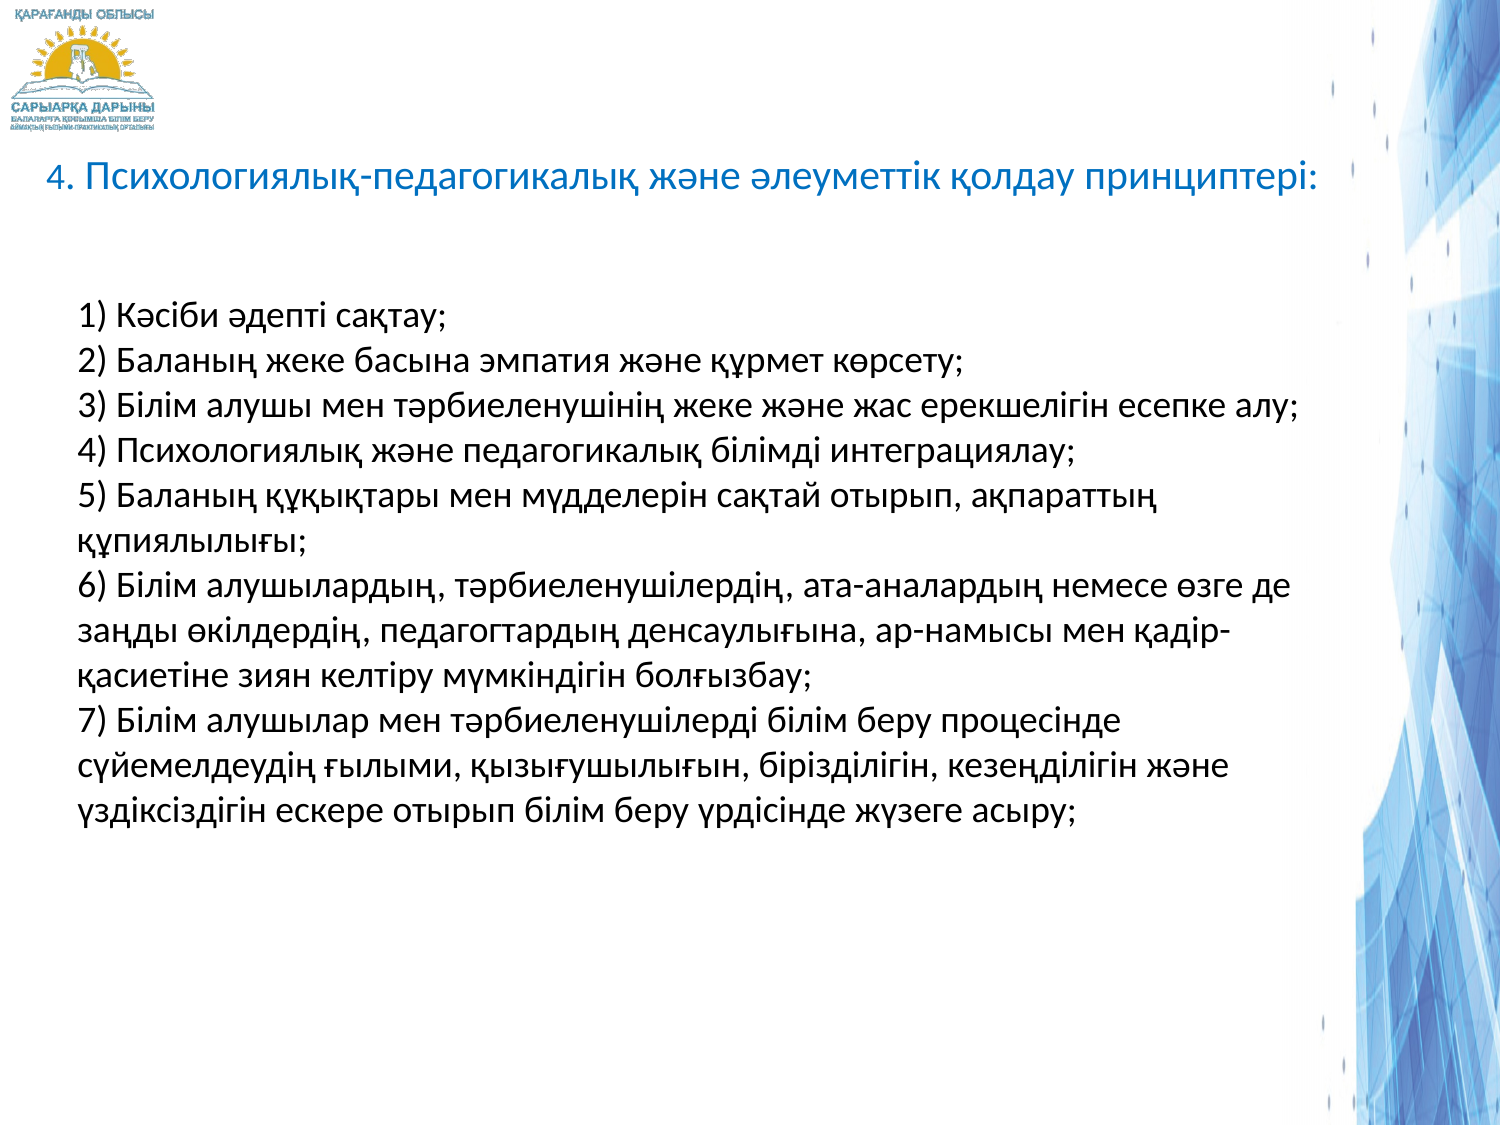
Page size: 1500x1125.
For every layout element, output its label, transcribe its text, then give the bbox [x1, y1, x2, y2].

text_box 1) Кәсіби әдепті сақтау; 2) Баланың жеке басына эмпатия және құрмет көрсету; 3) Білім алушы мен тәрбиеленушінің жеке және жас ерекшелігін есепке алу; 4) Психологиялық және педагогикалық білімді интеграциялау; 5) Баланың құқықтары мен мүдделерін сақтай отырып, ақпараттың құпиялылығы; 6) Білім алушылардың, тәрбиеленушілердің, ата-аналардың немесе өзге де заңды өкілдердің, педагогтардың денсаулығына, ар-намысы мен қадір-қасиетіне зиян келтіру мүмкіндігін болғызбау; 7) Білім алушылар мен тәрбиеленушілерді білім беру процесінде сүйемелдеудің ғылыми, қызығушылығын, бірізділігін, кезеңділігін және үздіксіздігін ескере отырып білім беру үрдісінде жүзеге асыру; [62, 282, 1276, 837]
picture [0, 0, 196, 141]
text_box 4. Психологиялық-педагогикалық және әлеуметтік қолдау принциптері: [31, 140, 1276, 206]
picture [1281, 0, 1500, 1125]
